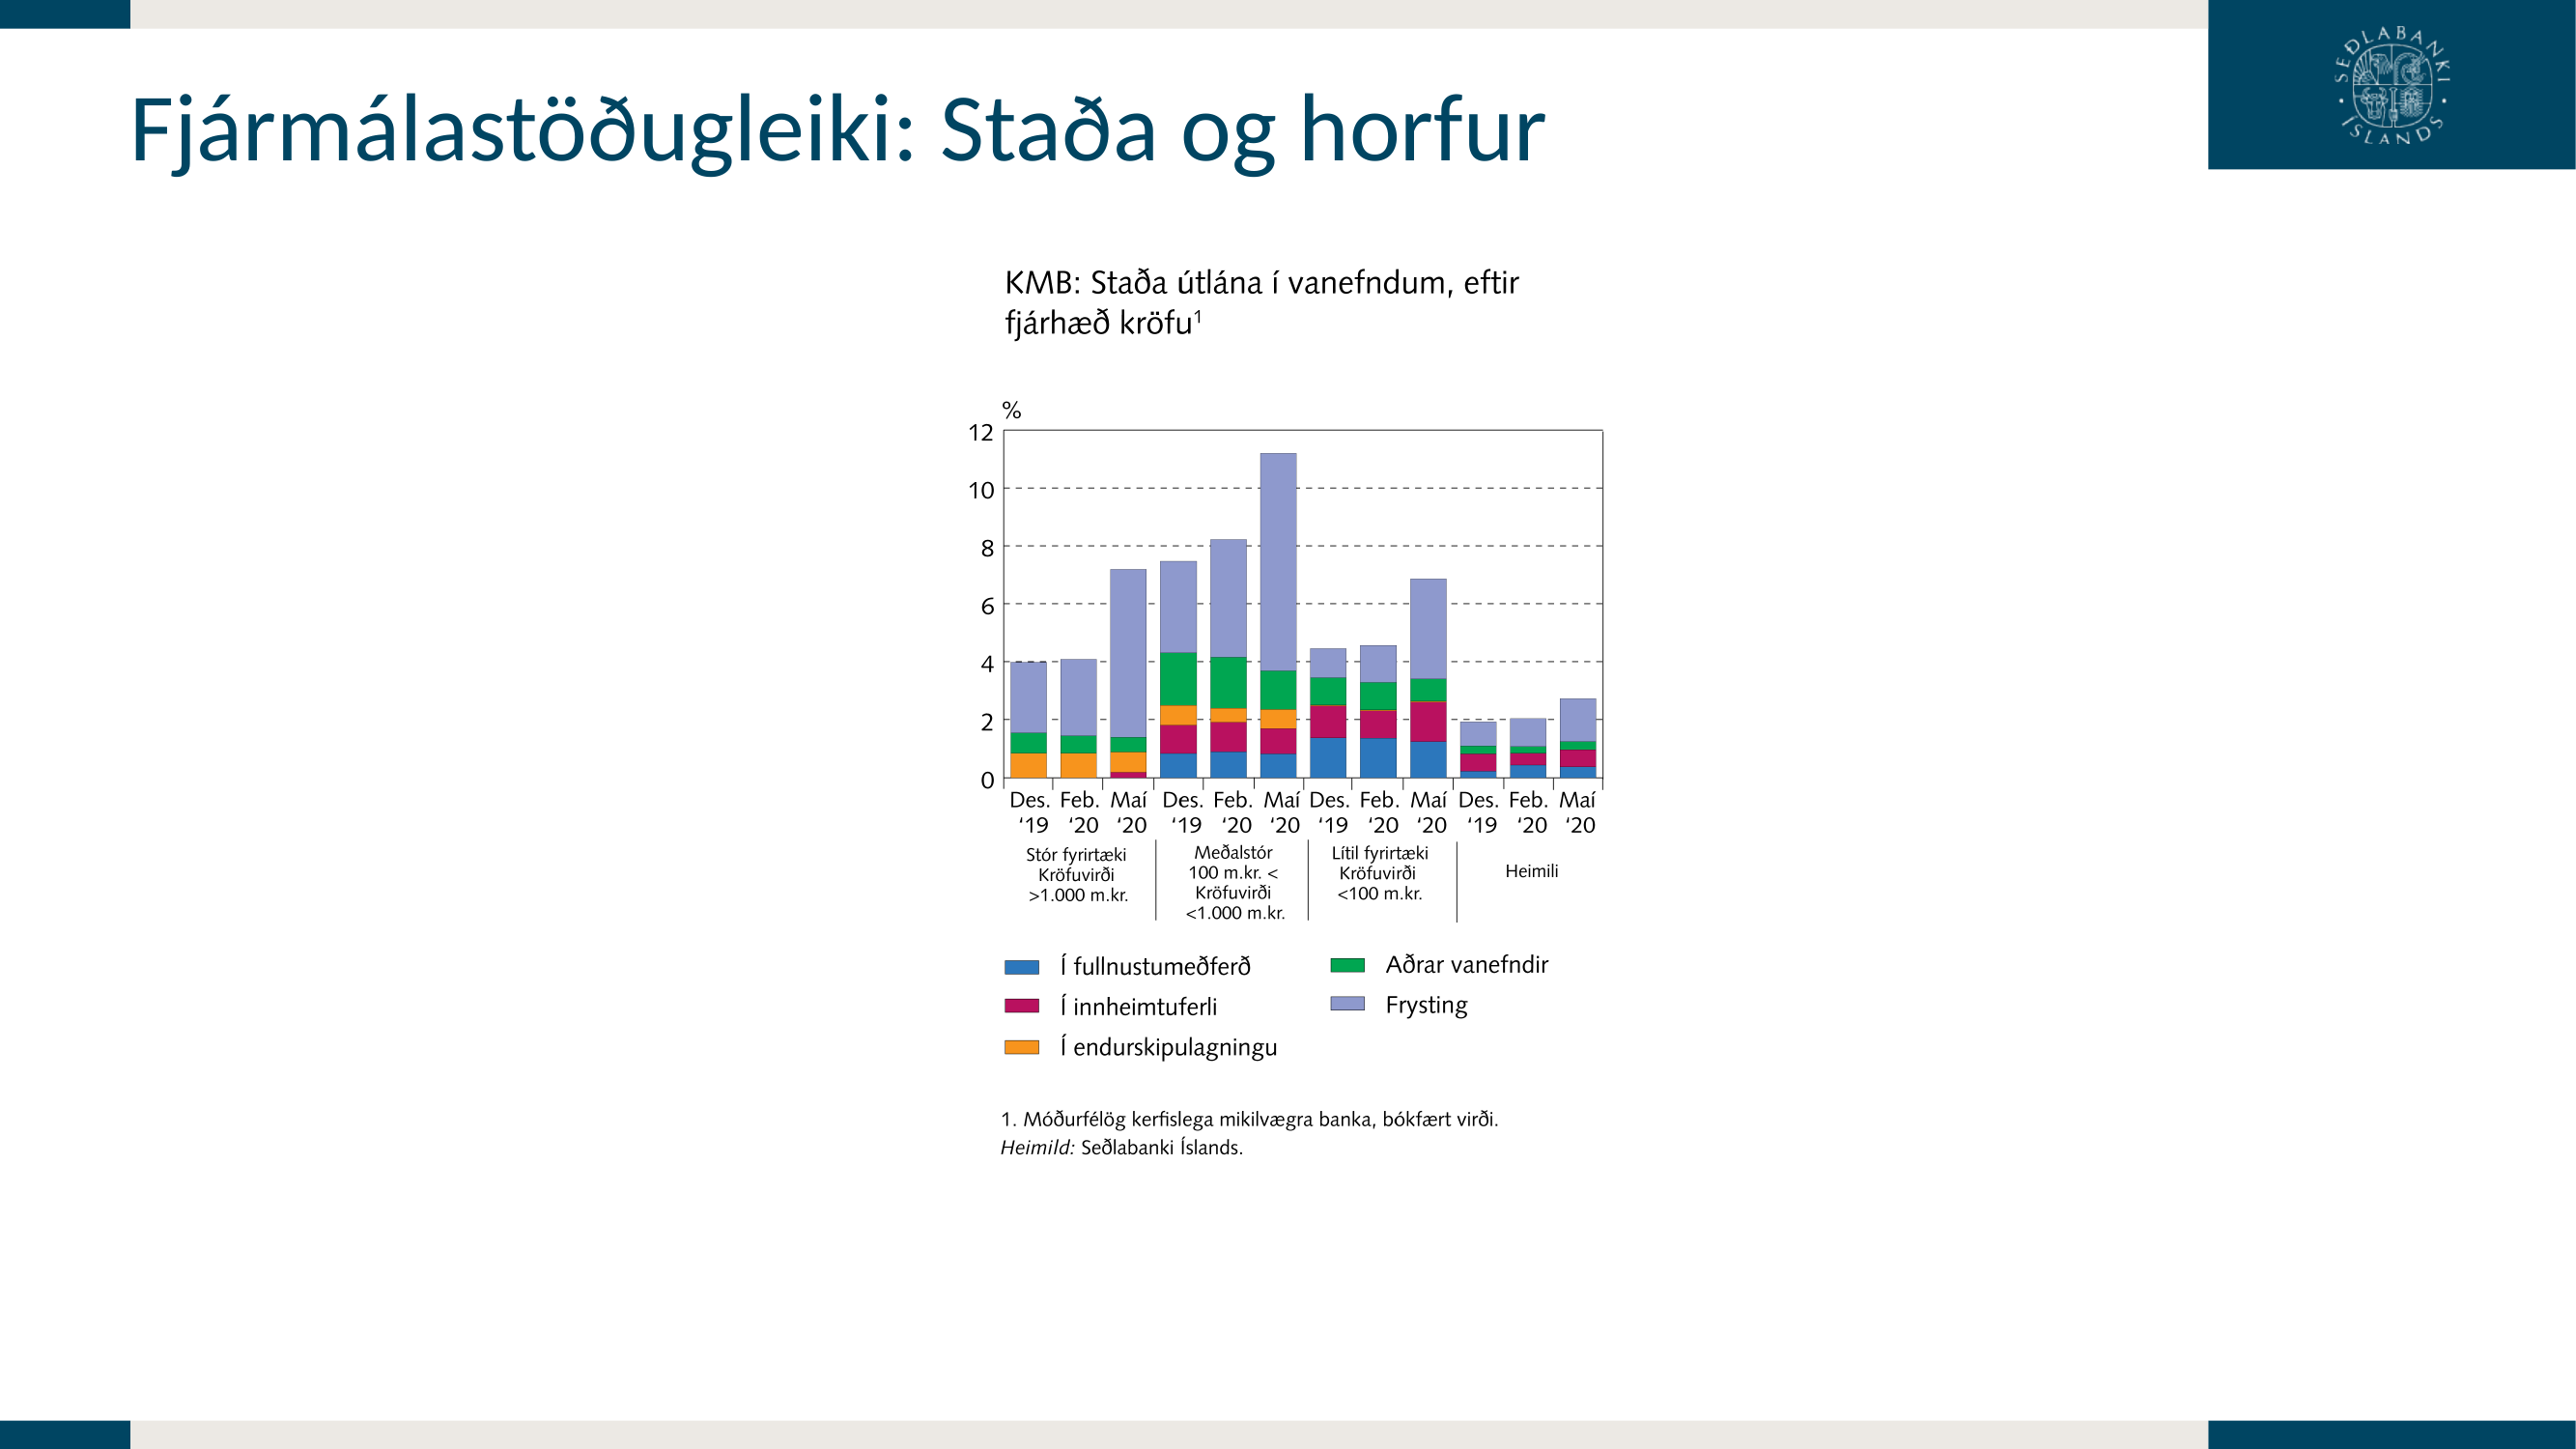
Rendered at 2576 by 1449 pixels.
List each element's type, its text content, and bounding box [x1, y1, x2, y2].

picture [967, 266, 1609, 1183]
title Fjármálastöðugleiki: Staða og horfur [129, 86, 2178, 290]
